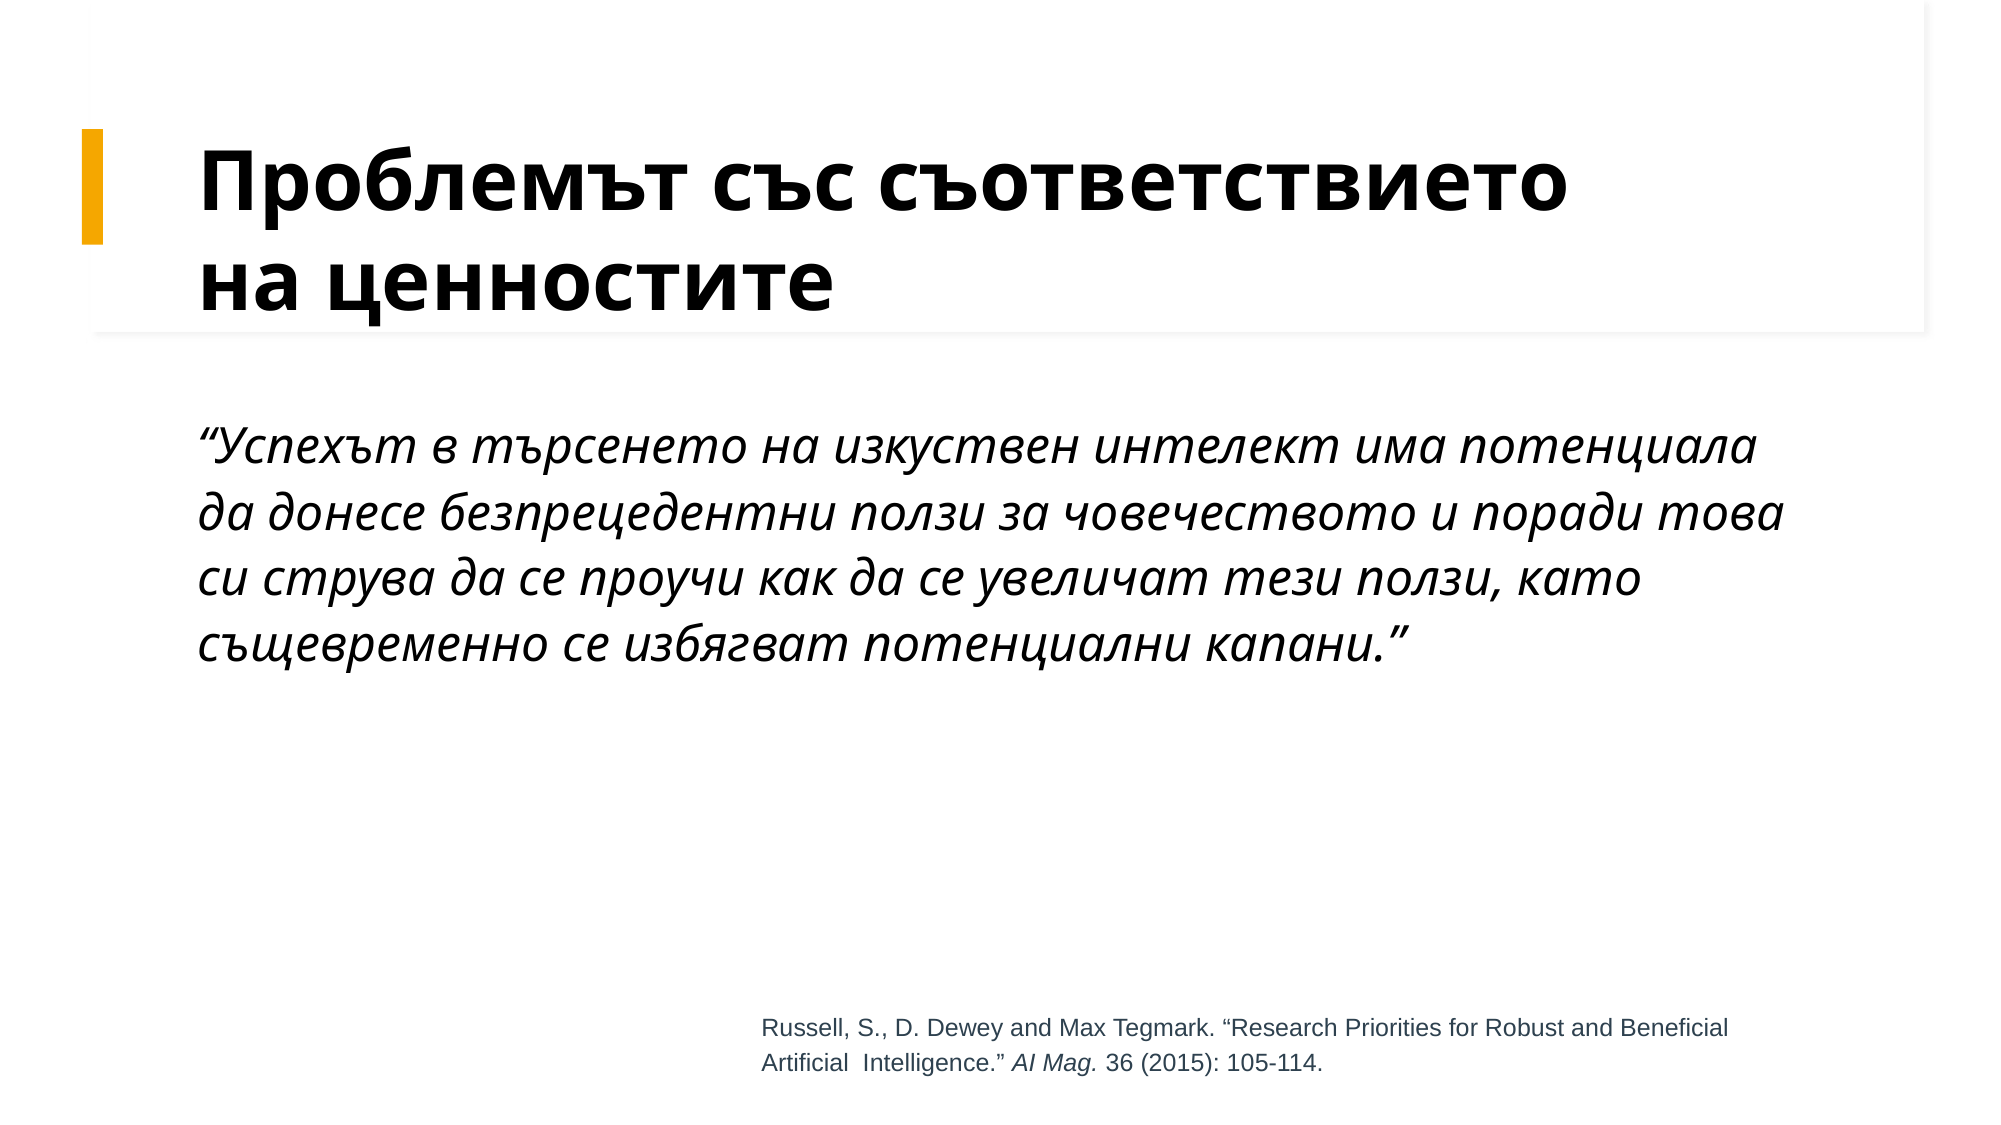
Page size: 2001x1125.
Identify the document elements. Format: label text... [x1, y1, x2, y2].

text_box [81, 0, 1938, 346]
text_box Russell, S., D. Dewey and Max Tegmark. “Research Priorities for Robust and Beneficial Artificial Intelligence.” AI Mag. 36 (2015): 105-114. [759, 1002, 1821, 1077]
list “Успехът в търсенето на изкуствен интелект има потенциала да донесе безпрецедентни ползи за човечеството и поради това си струва да се проучи как да се увеличат тези ползи, като същевременно се избягват потенциални капани.” [173, 407, 1827, 1046]
